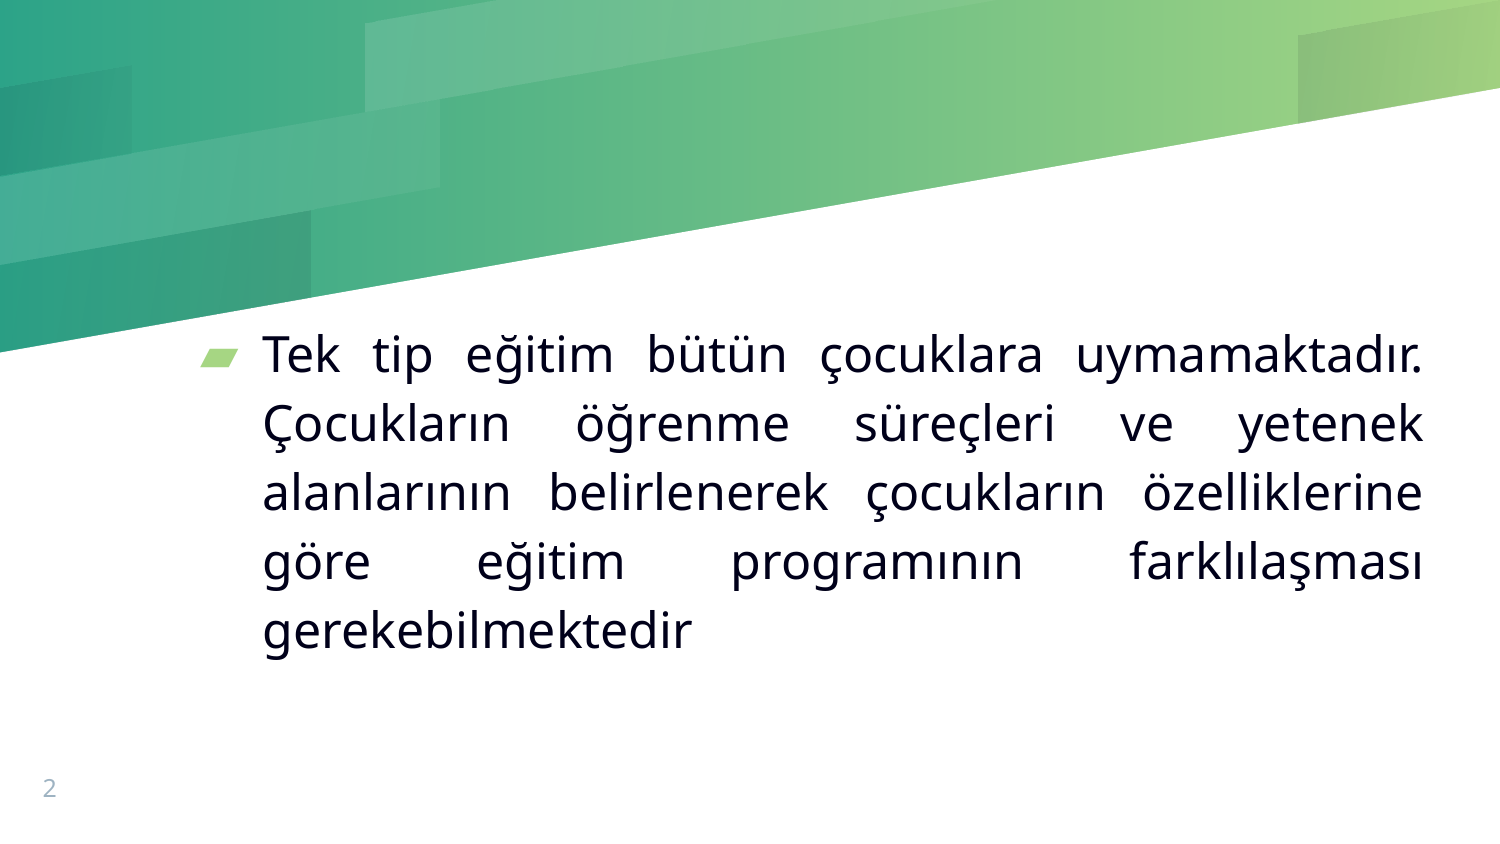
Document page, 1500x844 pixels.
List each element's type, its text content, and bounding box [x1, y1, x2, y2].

slide_number 2 [42, 766, 122, 807]
list Tek tip eğitim bütün çocuklara uymamaktadır. Çocukların öğrenme süreçleri ve yetenek alanlarının belirlenerek çocukların özelliklerine göre eğitim programının farklılaşması gerekebilmektedir [187, 313, 1425, 778]
